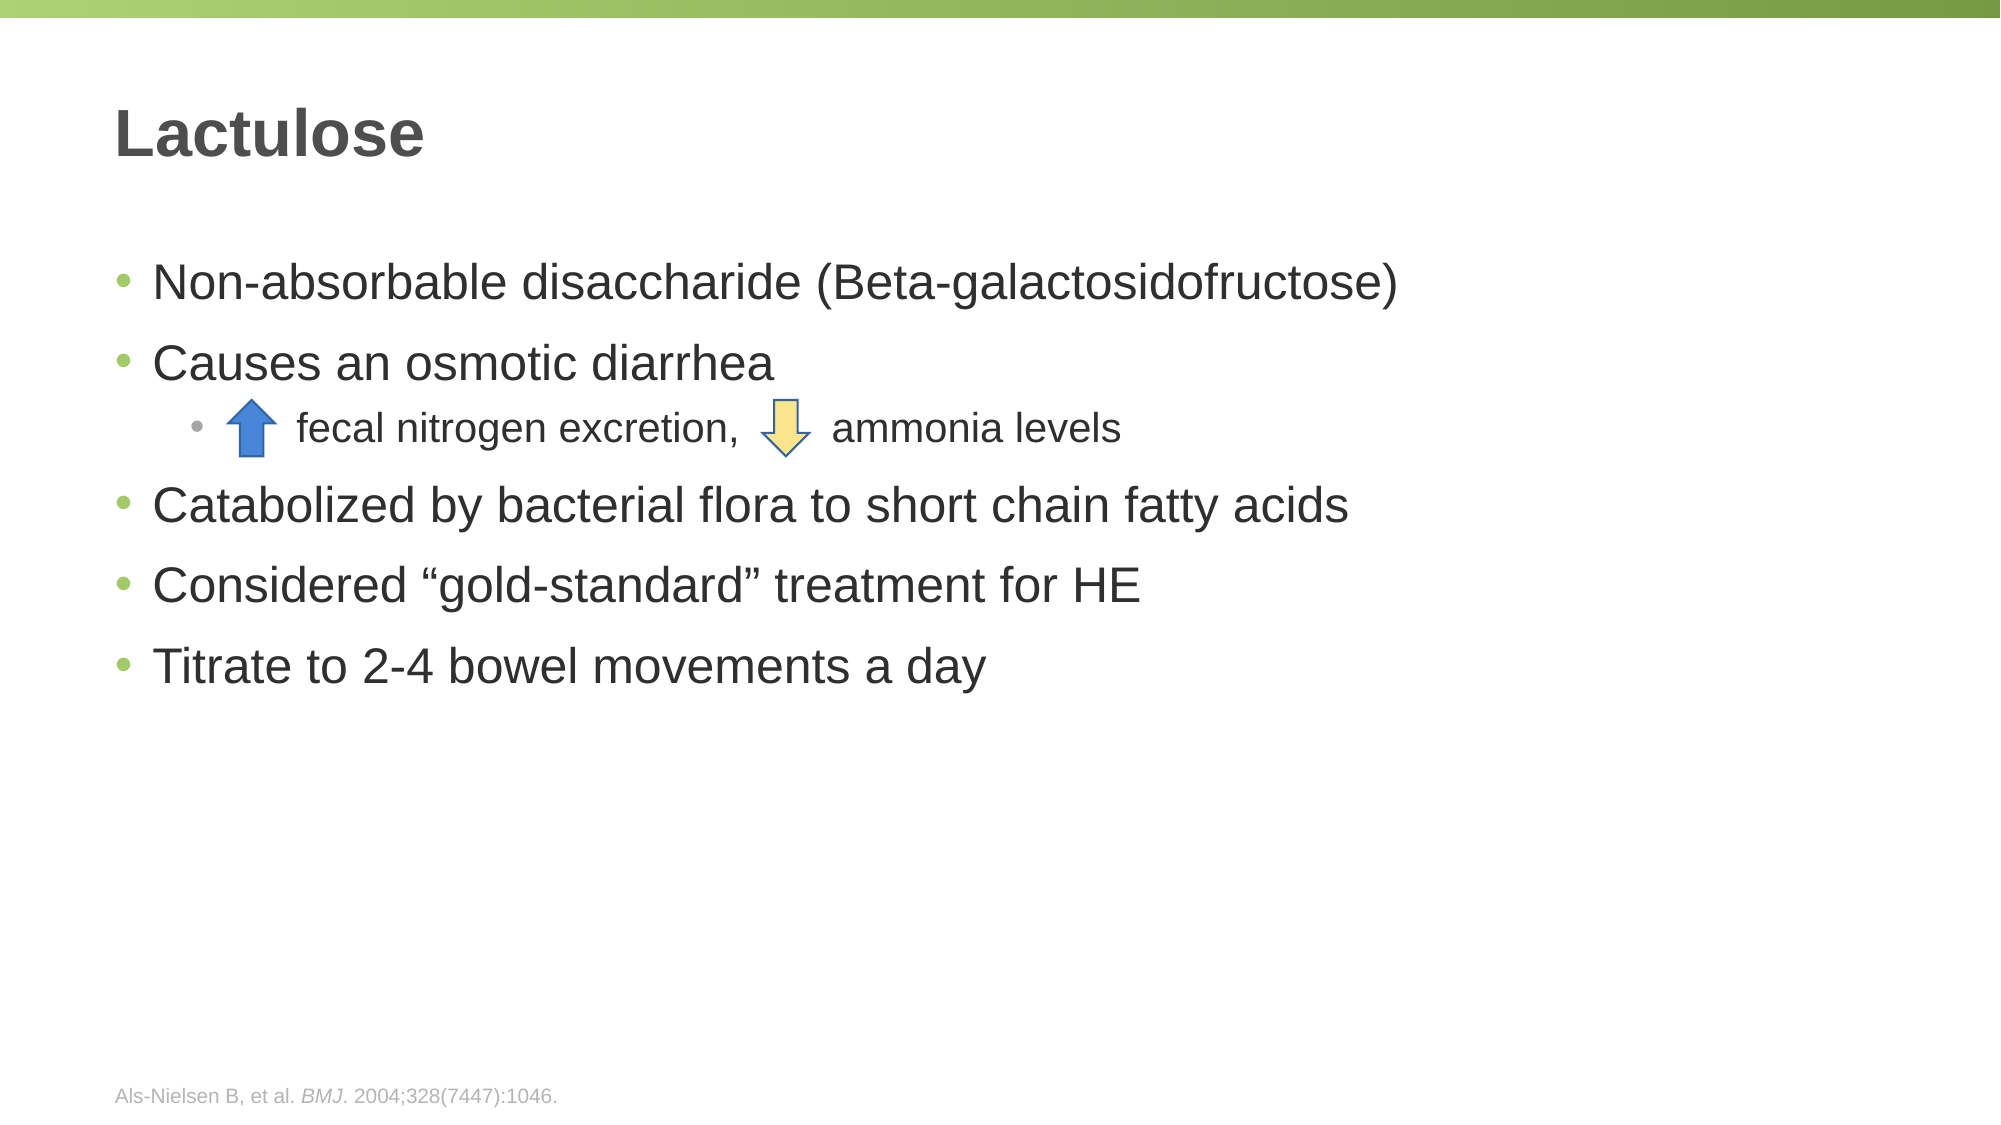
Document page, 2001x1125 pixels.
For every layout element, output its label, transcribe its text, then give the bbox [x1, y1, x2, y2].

title Lactulose [99, 32, 1863, 228]
footer Als-Nielsen B, et al. BMJ. 2004;328(7447):1046. [99, 1042, 1863, 1116]
text_box [225, 398, 278, 458]
list Non-absorbable disaccharide (Beta-galactosidofructose) Causes an osmotic diarrhea fecal nitrogen excretion, ammonia levels Catabolized by bacterial flora to short chain fatty acids Considered “gold-standard” treatment for HE Titrate to 2-4 bowel movements a day [99, 242, 1863, 1018]
text_box [759, 398, 812, 458]
